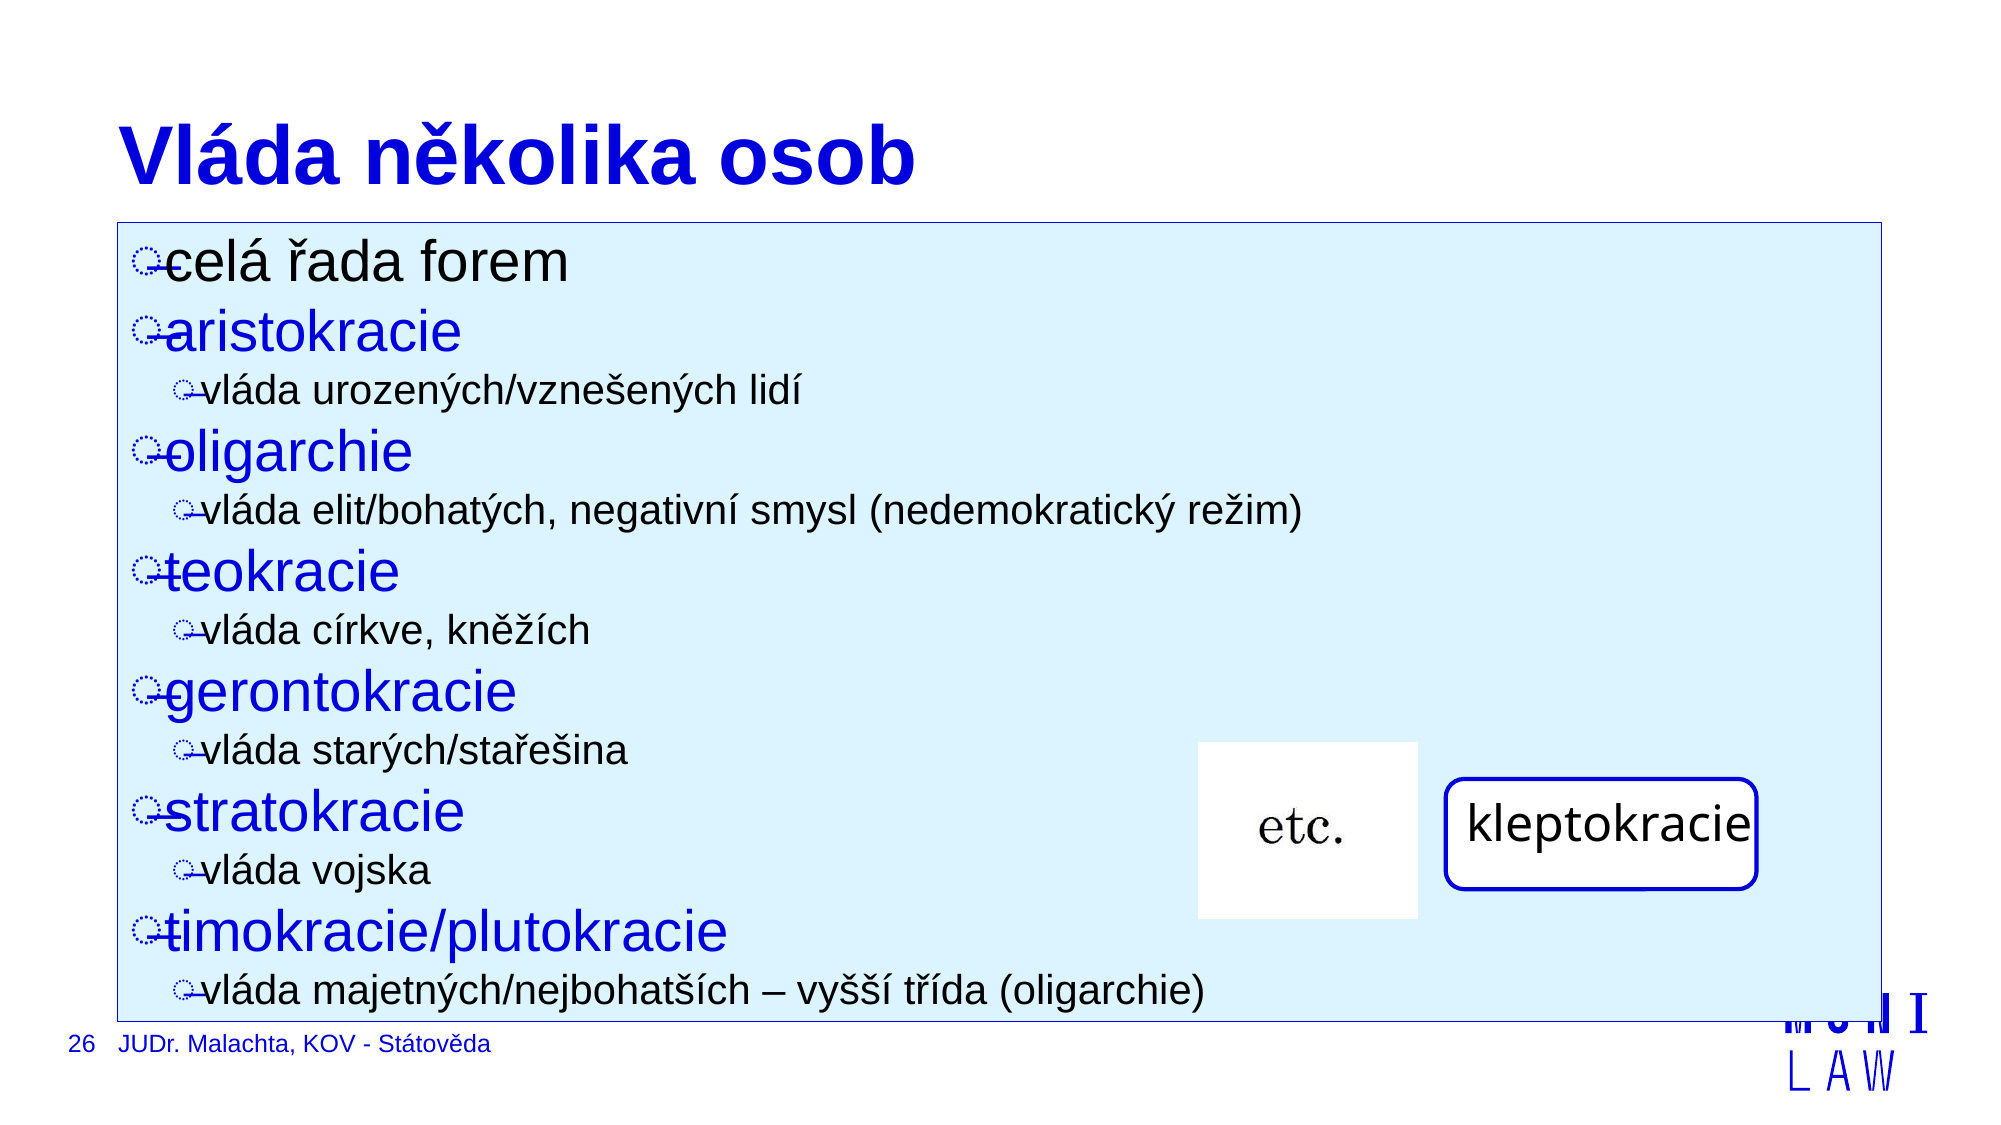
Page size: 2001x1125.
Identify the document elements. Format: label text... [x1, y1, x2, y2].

text_box kleptokracie [1443, 776, 1759, 892]
slide_number 26 [67, 1021, 110, 1063]
footer JUDr. Malachta, KOV - Státověda [118, 1022, 1418, 1063]
picture [1198, 742, 1418, 919]
list celá řada forem aristokracie vláda urozených/vznešených lidí oligarchie vláda elit/bohatých, negativní smysl (nedemokratický režim) teokracie vláda církve, kněžích gerontokracie vláda starých/stařešina stratokracie vláda vojska timokracie/plutokracie vláda majetných/nejbohatších – vyšší třída (oligarchie) [117, 222, 1882, 1022]
title Vláda několika osob [118, 118, 1883, 193]
